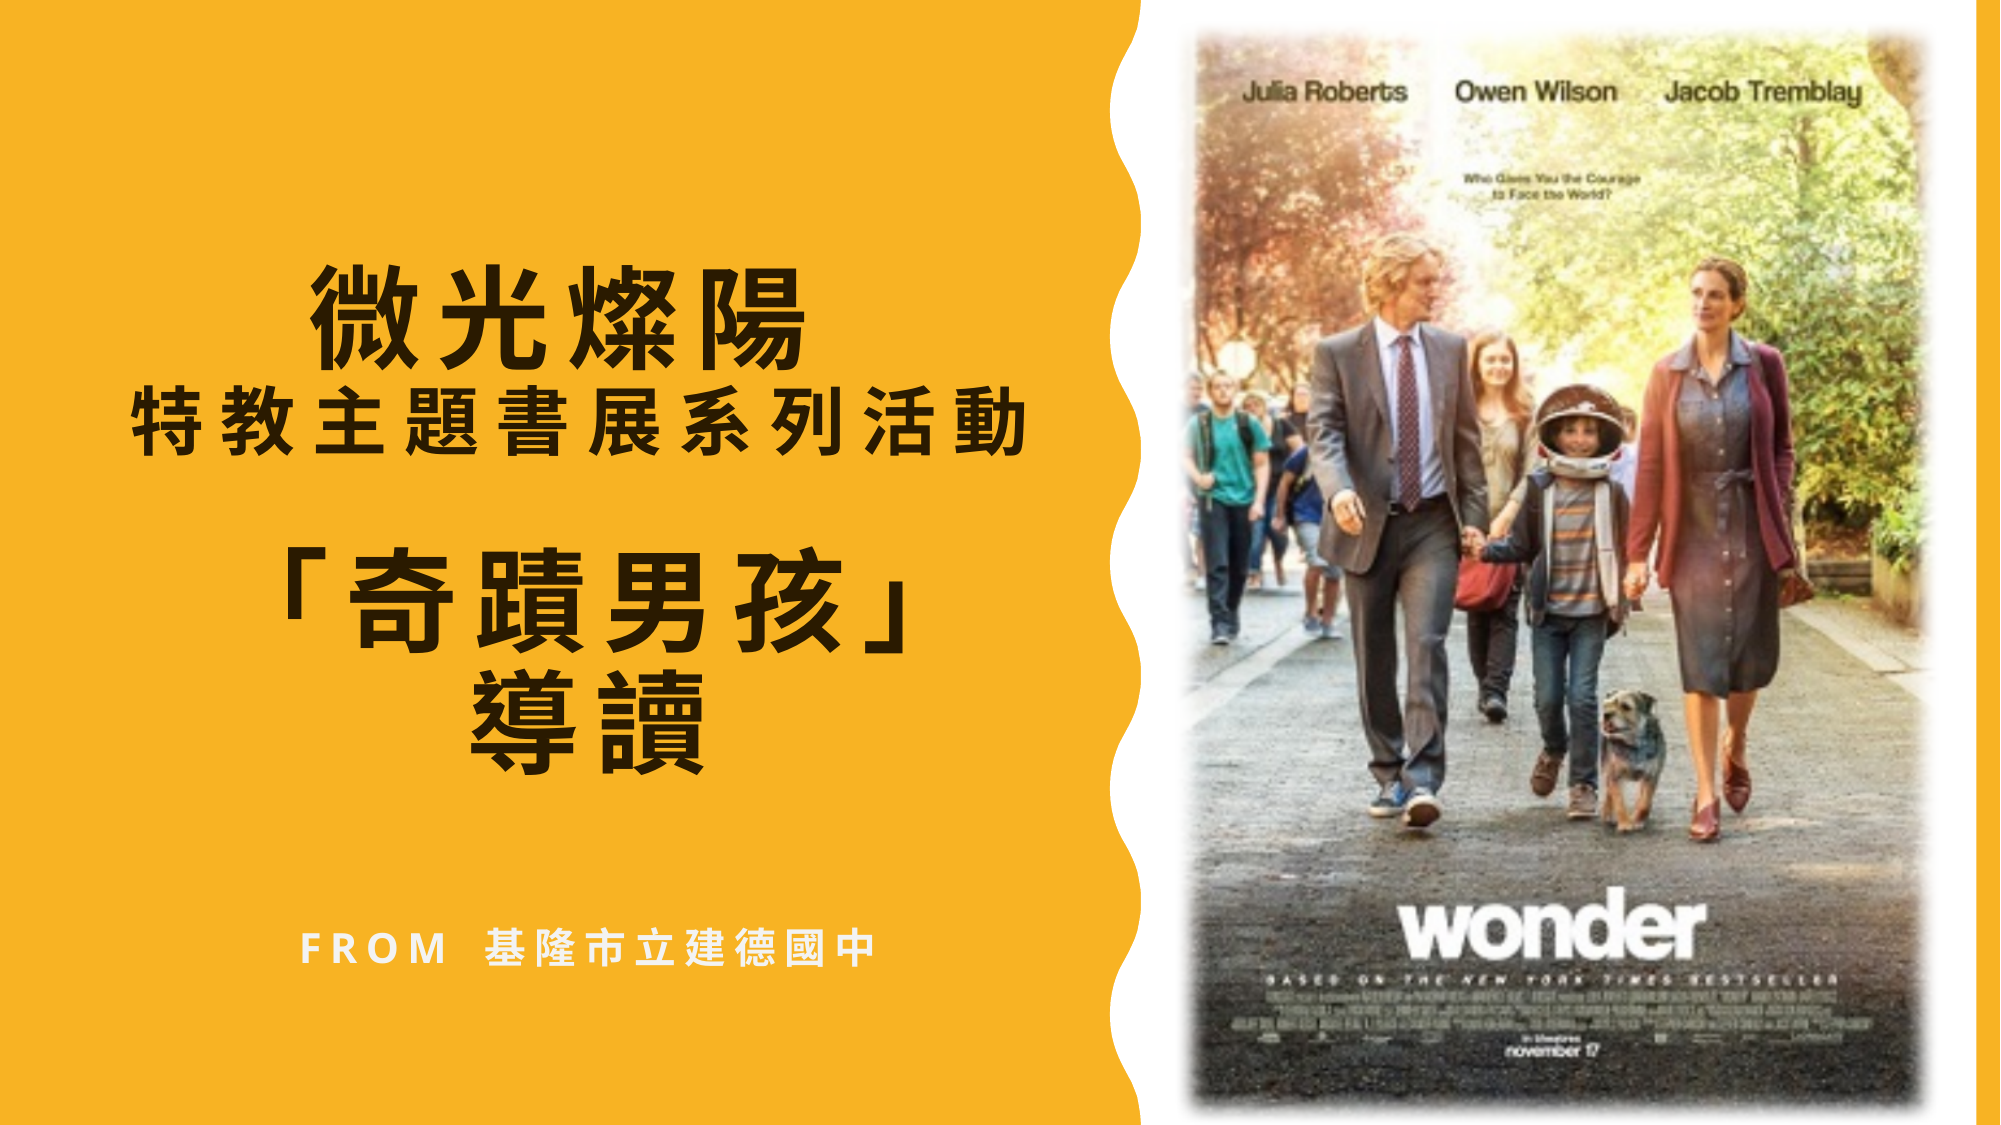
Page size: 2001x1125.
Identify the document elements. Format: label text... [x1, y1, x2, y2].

text_box [0, 0, 1139, 1125]
subtitle FROM 基隆市立建德國中 [105, 914, 1070, 1053]
picture [1175, 21, 1939, 1125]
text_box [1978, 0, 2000, 1125]
title 微光燦陽 特教主題書展系列活動 「奇蹟男孩」 導讀 [105, 156, 1070, 896]
text_box [1108, 0, 1978, 1125]
